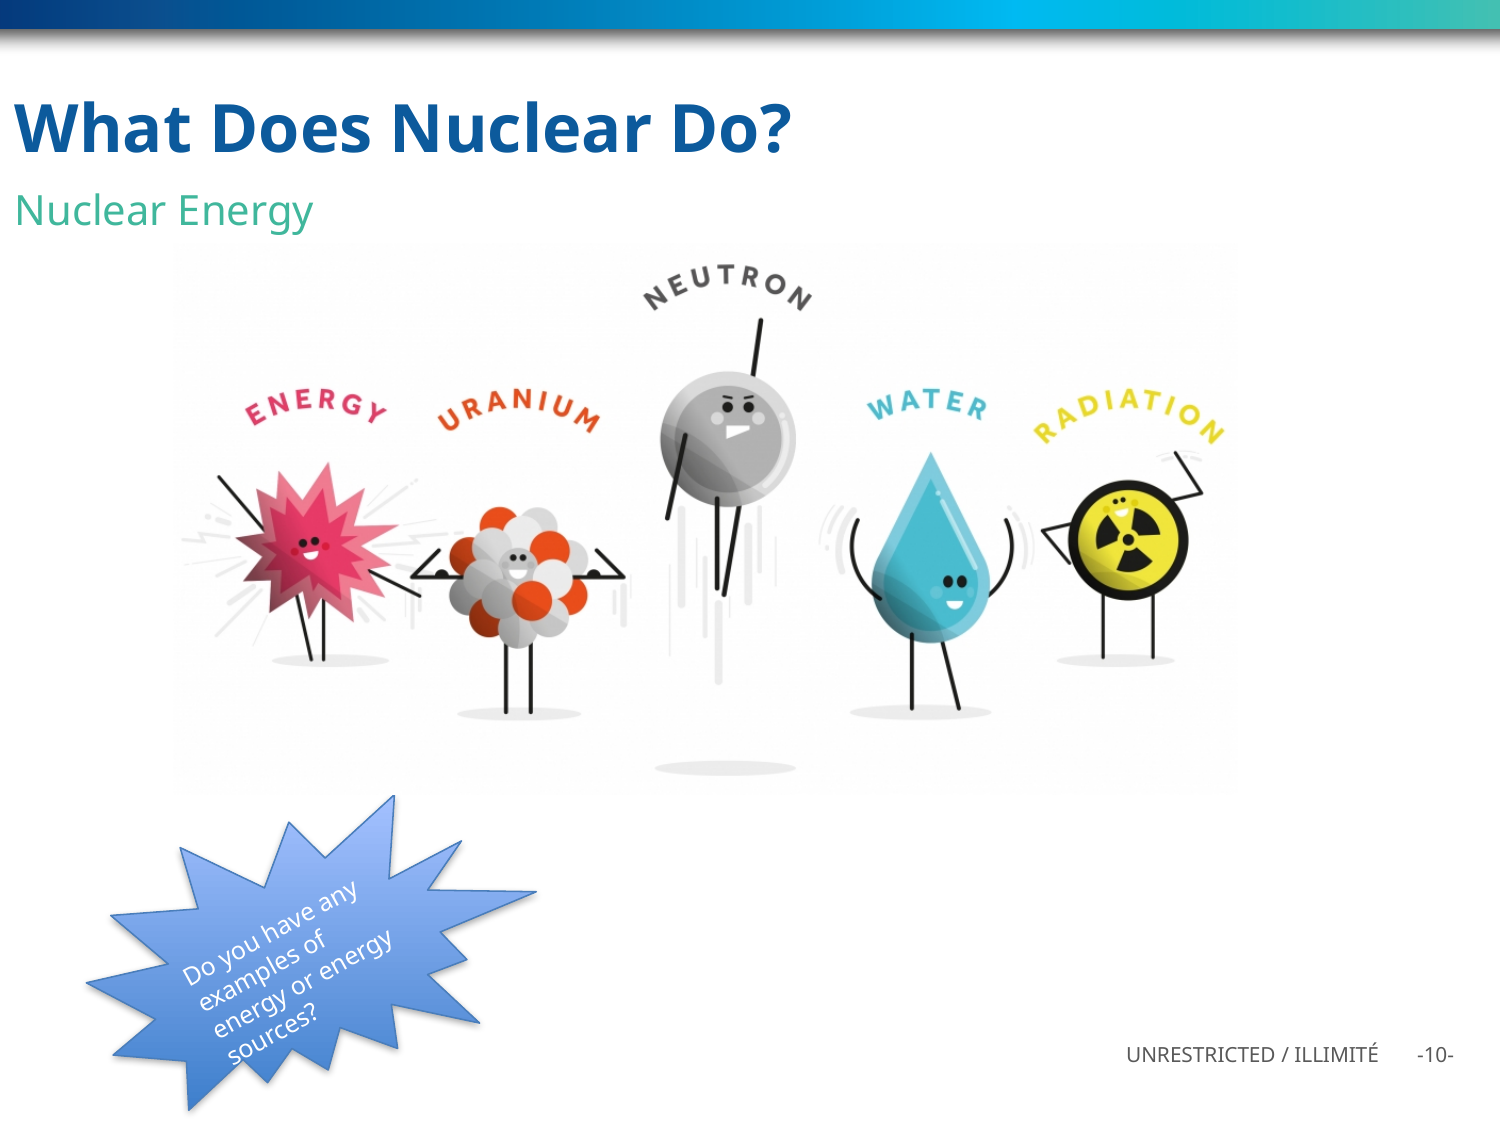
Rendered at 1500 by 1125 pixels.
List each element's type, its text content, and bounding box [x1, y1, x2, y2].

text_box [109, 803, 395, 964]
title What Does Nuclear Do? [0, 78, 1411, 176]
text_box [253, 840, 538, 1084]
picture [0, 0, 1500, 87]
picture [173, 243, 1238, 795]
list Nuclear Energy [0, 176, 1411, 300]
text_box [85, 964, 223, 1112]
text_box Do you have any examples of energy or energy sources? [160, 845, 445, 1085]
